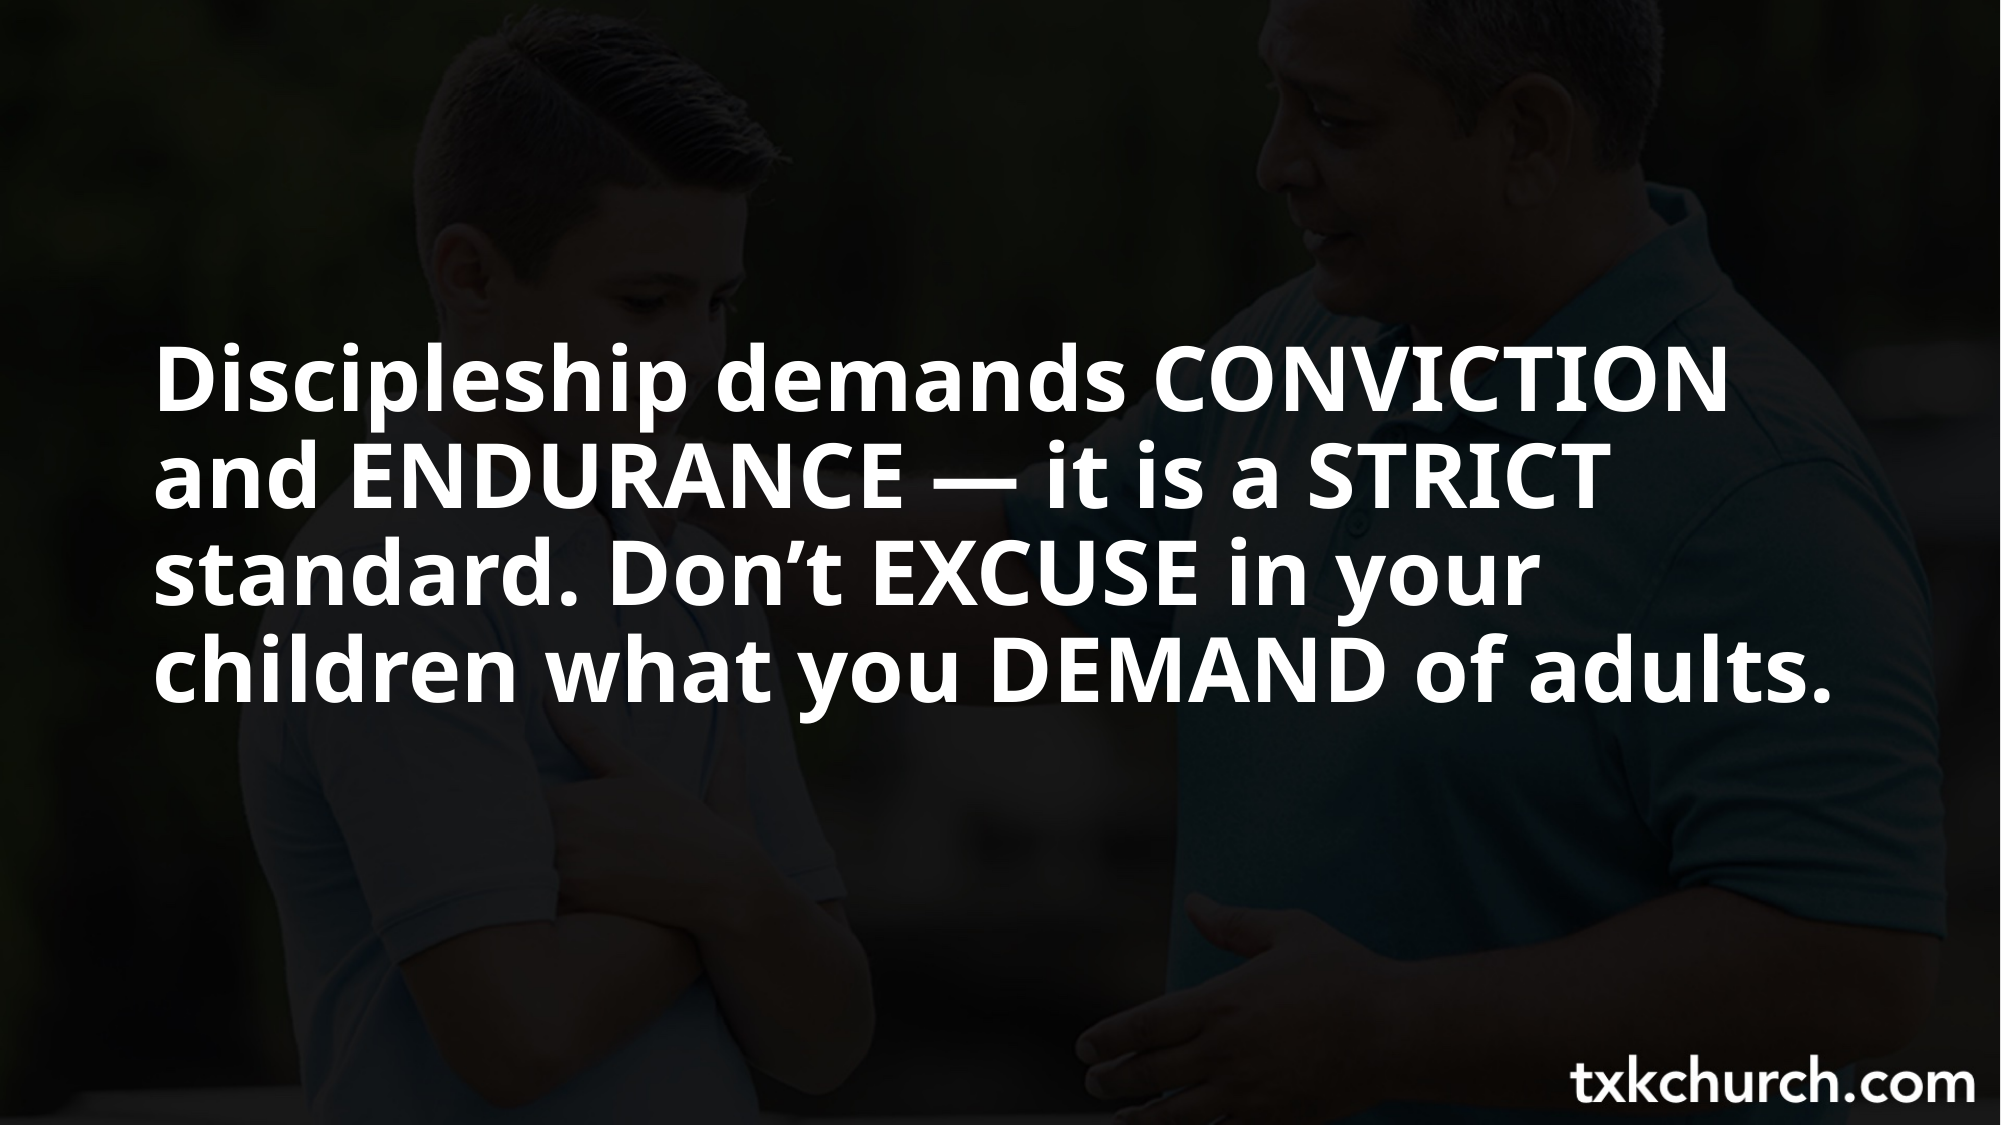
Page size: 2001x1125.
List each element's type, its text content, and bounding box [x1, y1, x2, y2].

list Discipleship demands CONVICTION and ENDURANCE — it is a STRICT standard. Don’t EXCUSE in your children what you DEMAND of adults. [137, 326, 1863, 799]
picture [0, 0, 2001, 1125]
